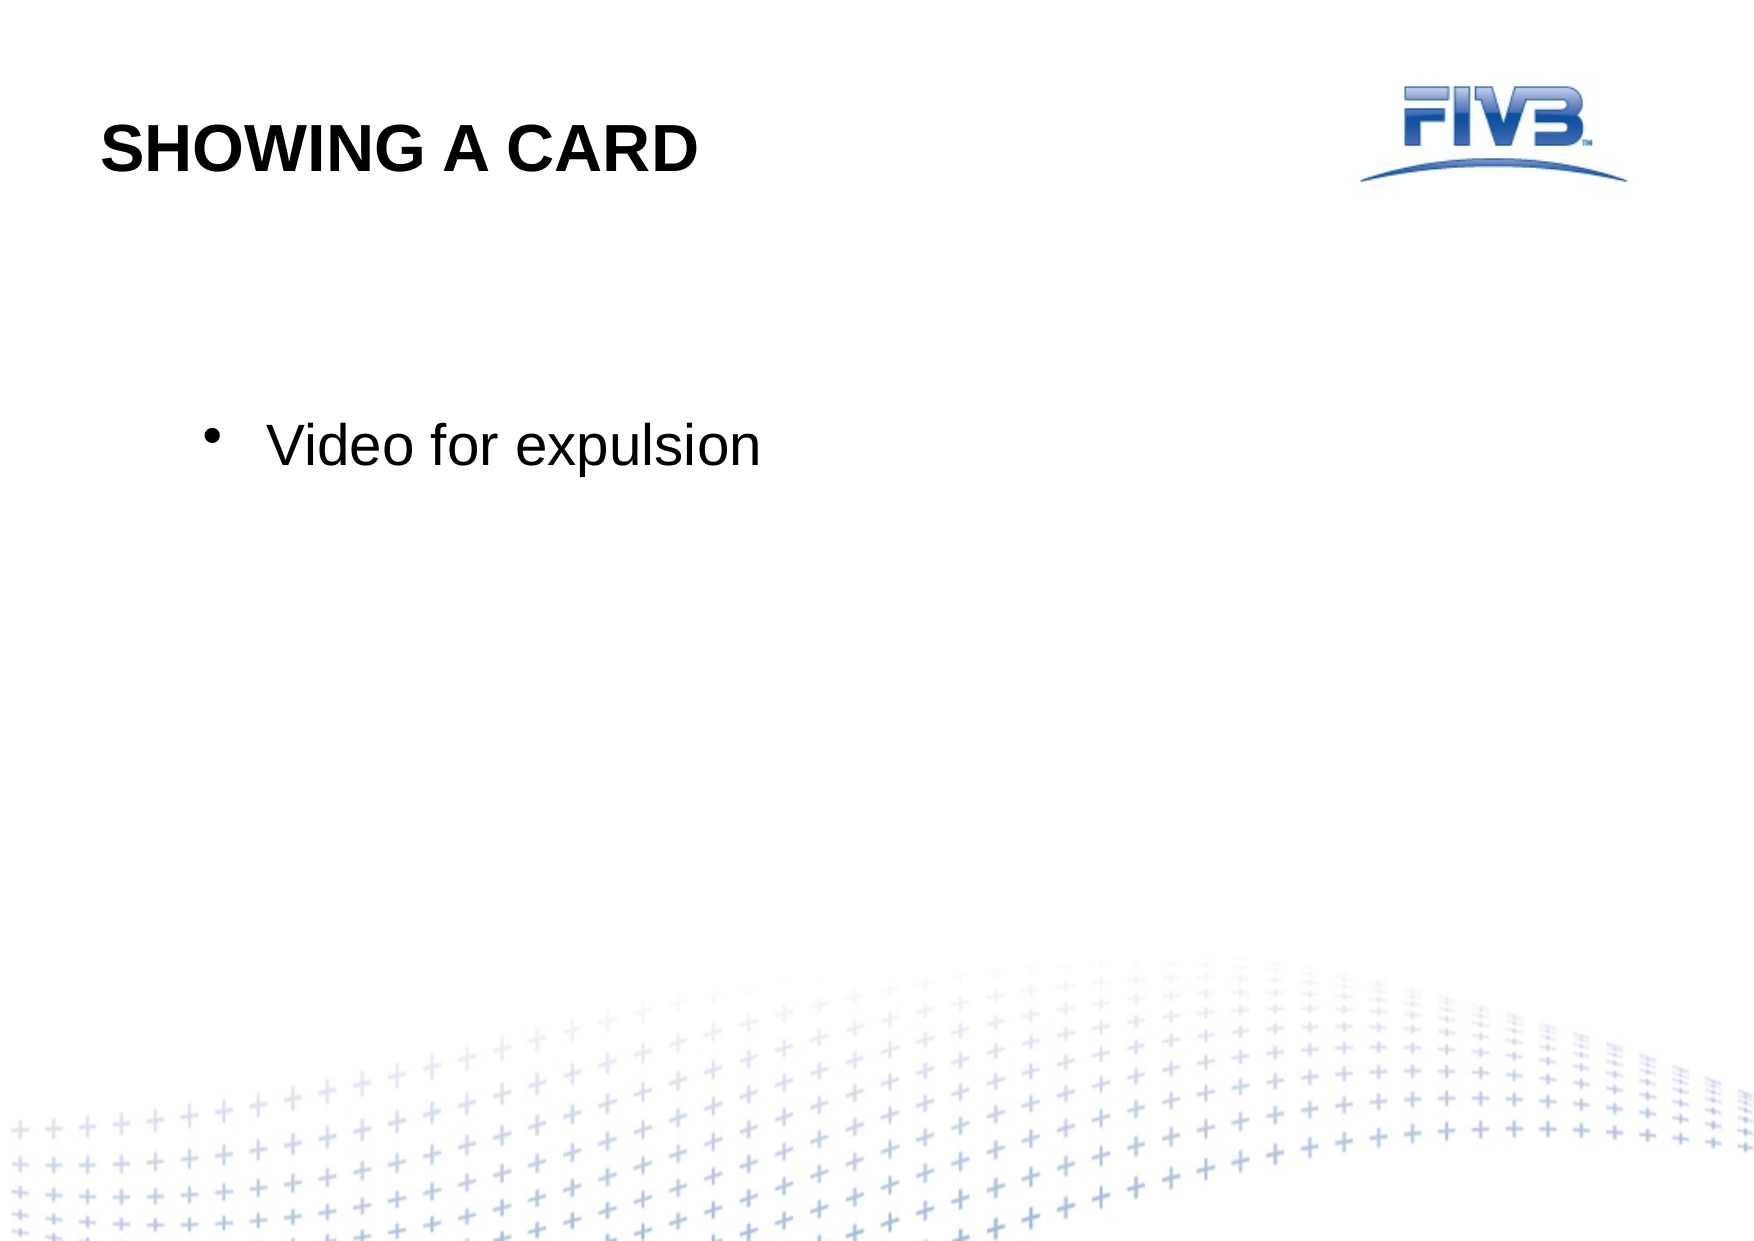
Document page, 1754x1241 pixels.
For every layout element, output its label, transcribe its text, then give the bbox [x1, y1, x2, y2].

title SHOWING A CARD [85, 96, 1473, 210]
list Video for expulsion [187, 399, 1575, 1088]
picture [0, 0, 1754, 1241]
